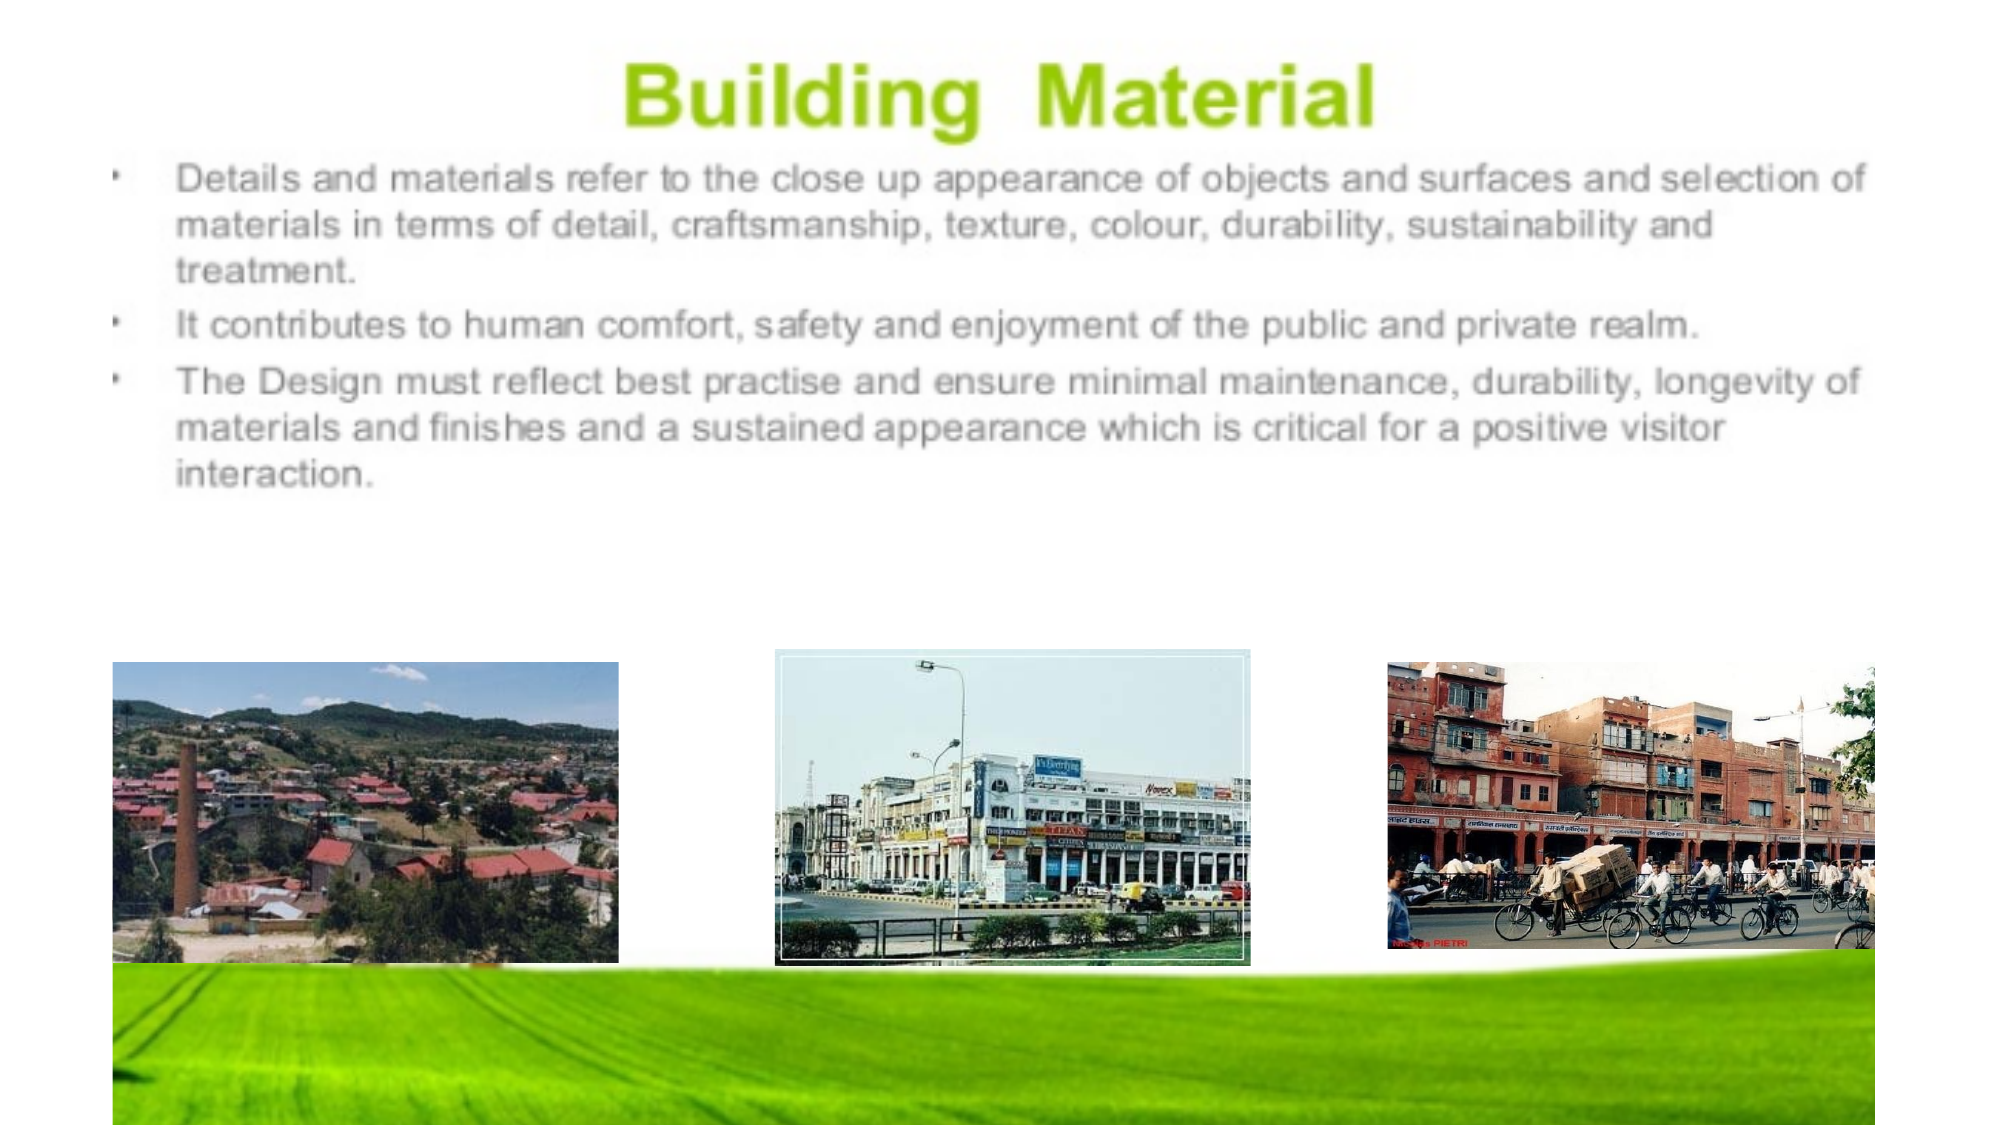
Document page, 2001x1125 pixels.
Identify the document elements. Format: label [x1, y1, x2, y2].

text_box [112, 662, 619, 899]
text_box [1387, 662, 1875, 899]
picture [112, 37, 1888, 513]
text_box [774, 649, 1251, 899]
picture [112, 899, 1876, 1125]
